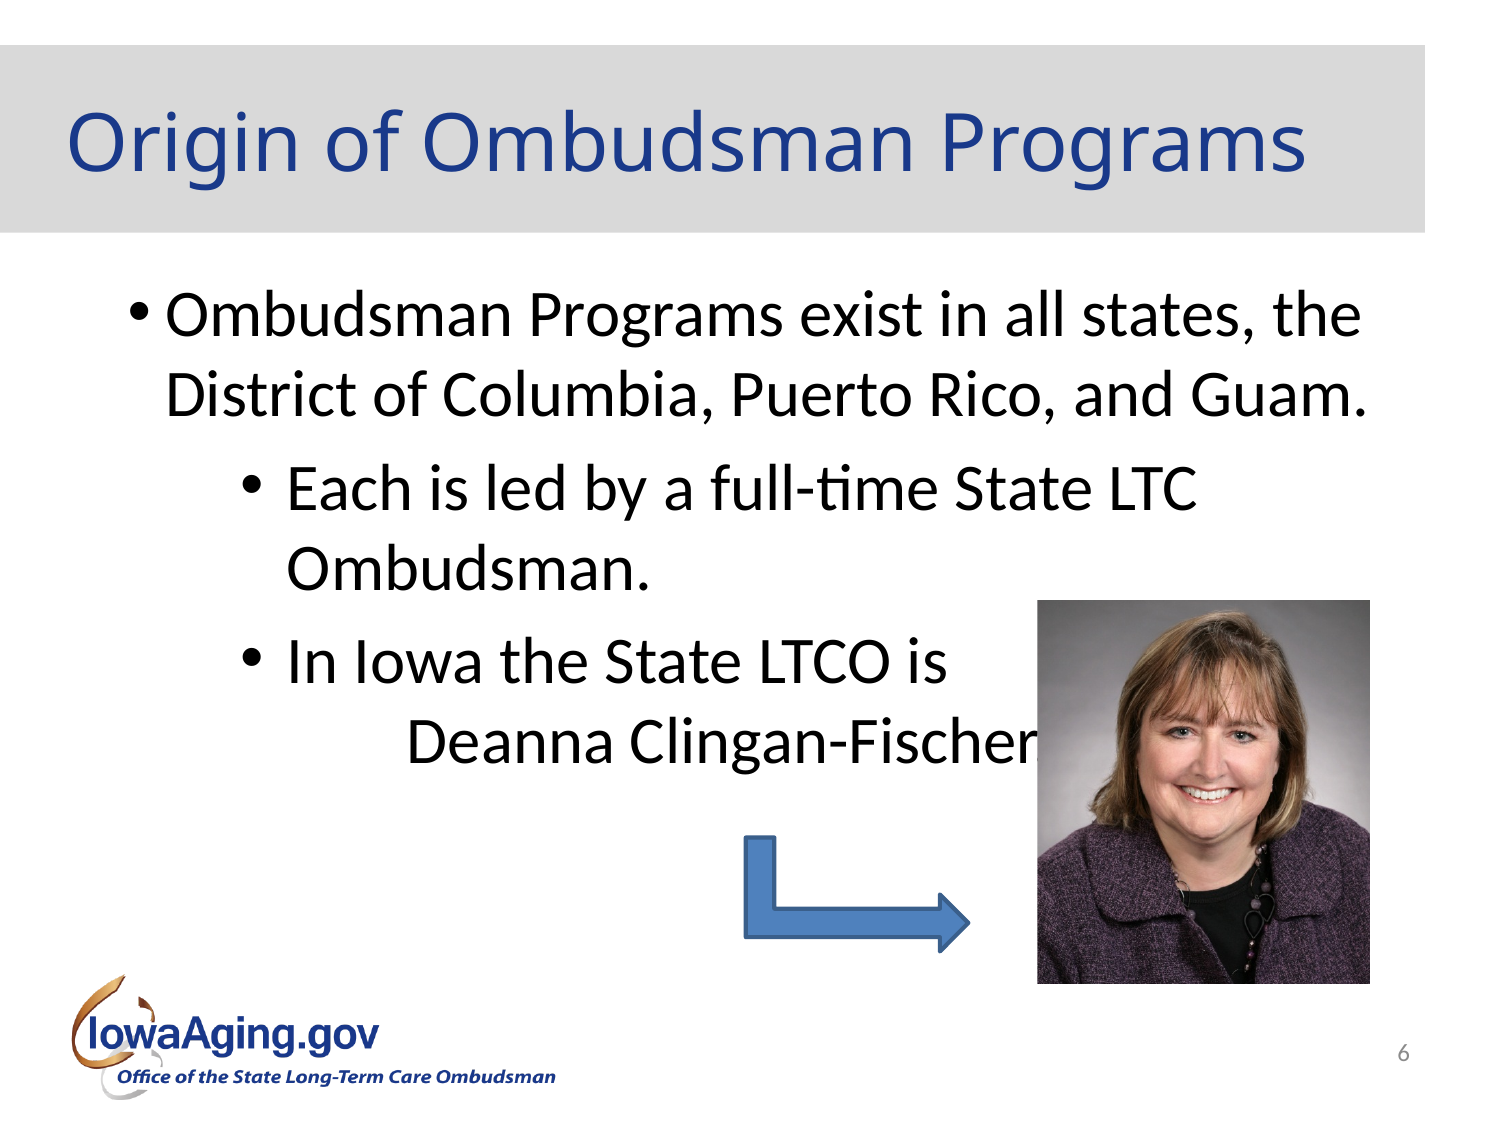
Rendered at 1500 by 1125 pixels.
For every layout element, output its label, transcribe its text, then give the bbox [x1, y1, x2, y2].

list Ombudsman Programs exist in all states, the District of Columbia, Puerto Rico, and Guam. Each is led by a full-time State LTC Ombudsman. In Iowa the State LTCO is Deanna Clingan-Fischer. [75, 262, 1425, 975]
title Origin of Ombudsman Programs [0, 45, 1425, 233]
text_box [743, 835, 971, 954]
picture [1037, 599, 1371, 984]
picture [57, 974, 556, 1100]
slide_number 6 [1100, 1021, 1425, 1082]
